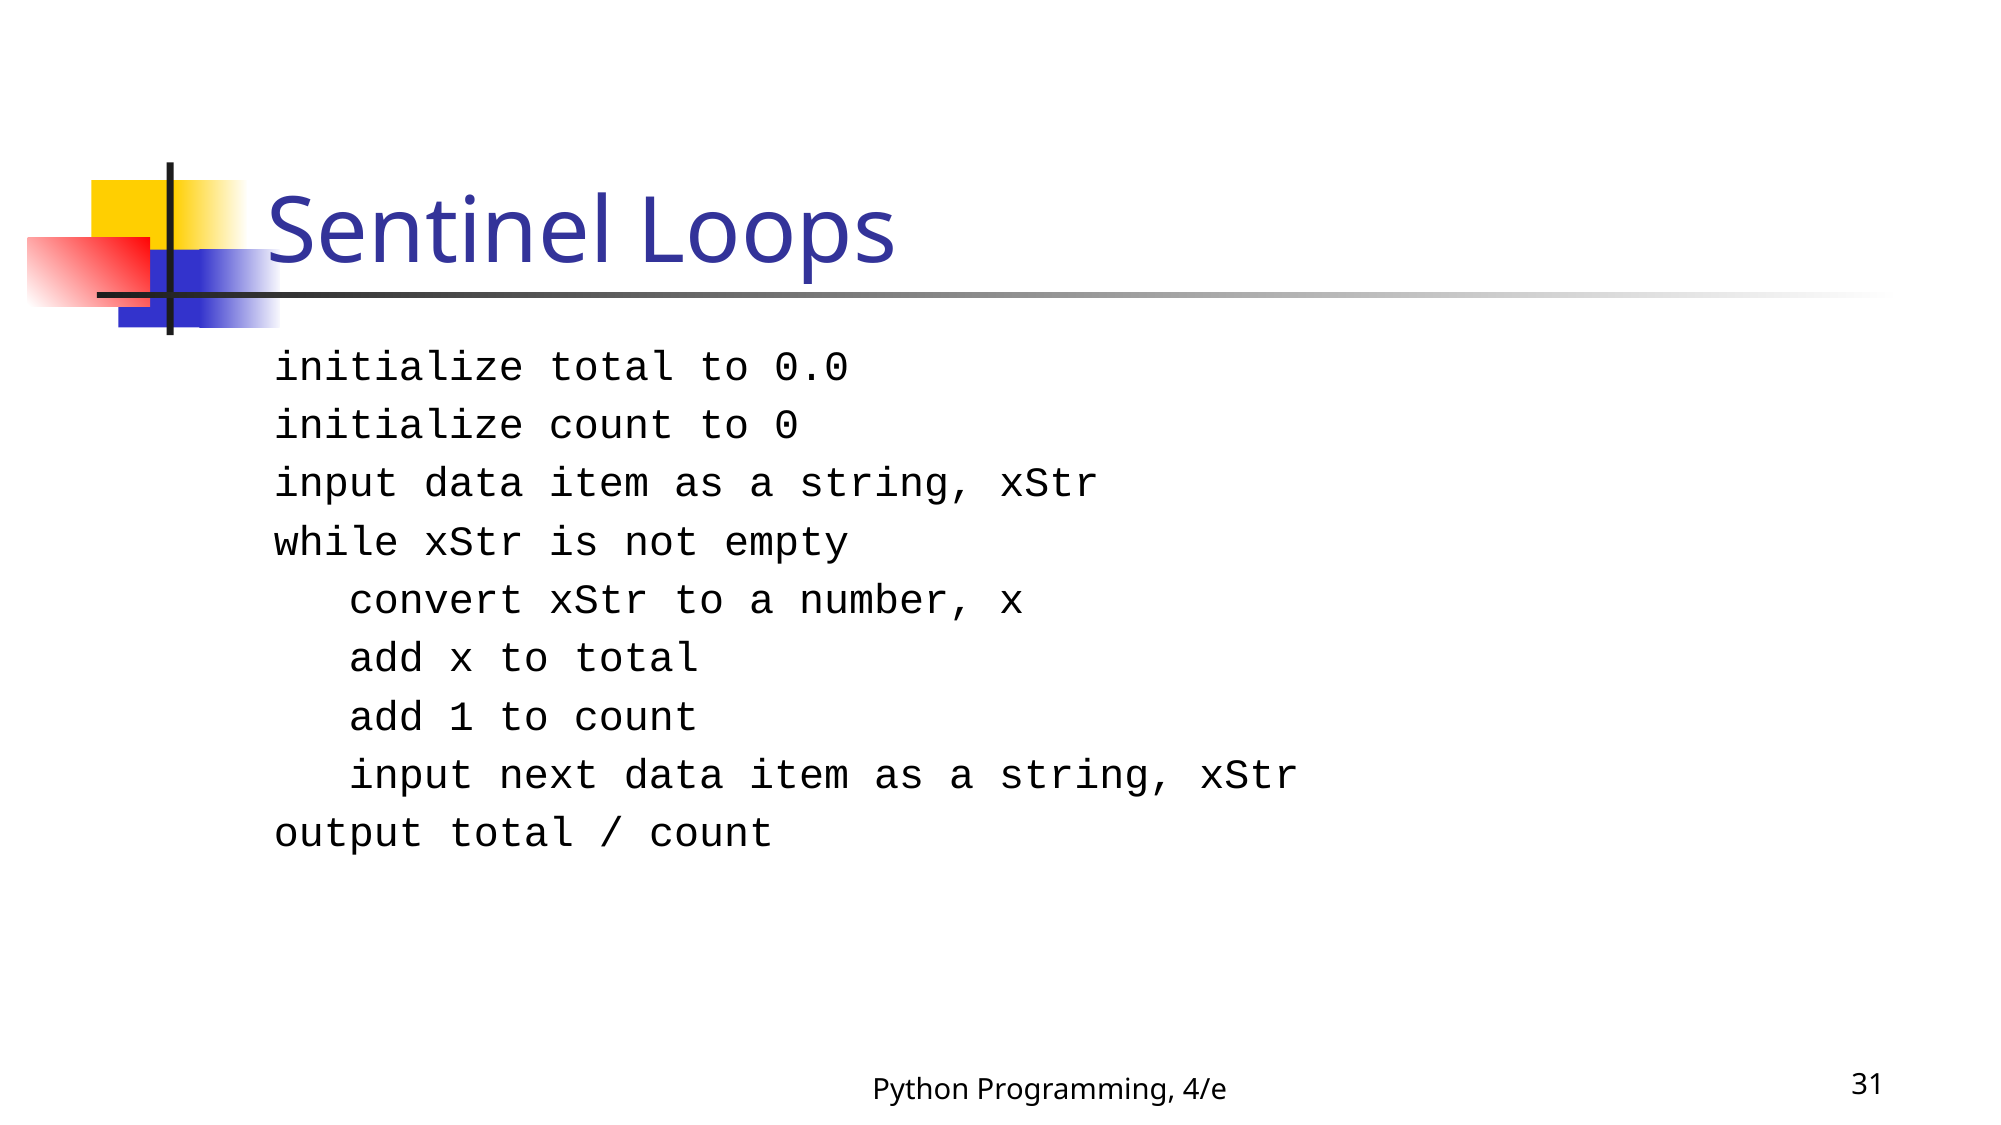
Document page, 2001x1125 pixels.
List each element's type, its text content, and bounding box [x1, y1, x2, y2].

list initialize total to 0.0 initialize count to 0 input data item as a string, xStr while xStr is not empty convert xStr to a number, x add x to total add 1 to count input next data item as a string, xStr output total / count [258, 331, 1959, 1006]
footer Python Programming, 4/e [733, 1037, 1367, 1113]
title Sentinel Loops [251, 101, 1957, 289]
slide_number 31 [1483, 1037, 1901, 1113]
